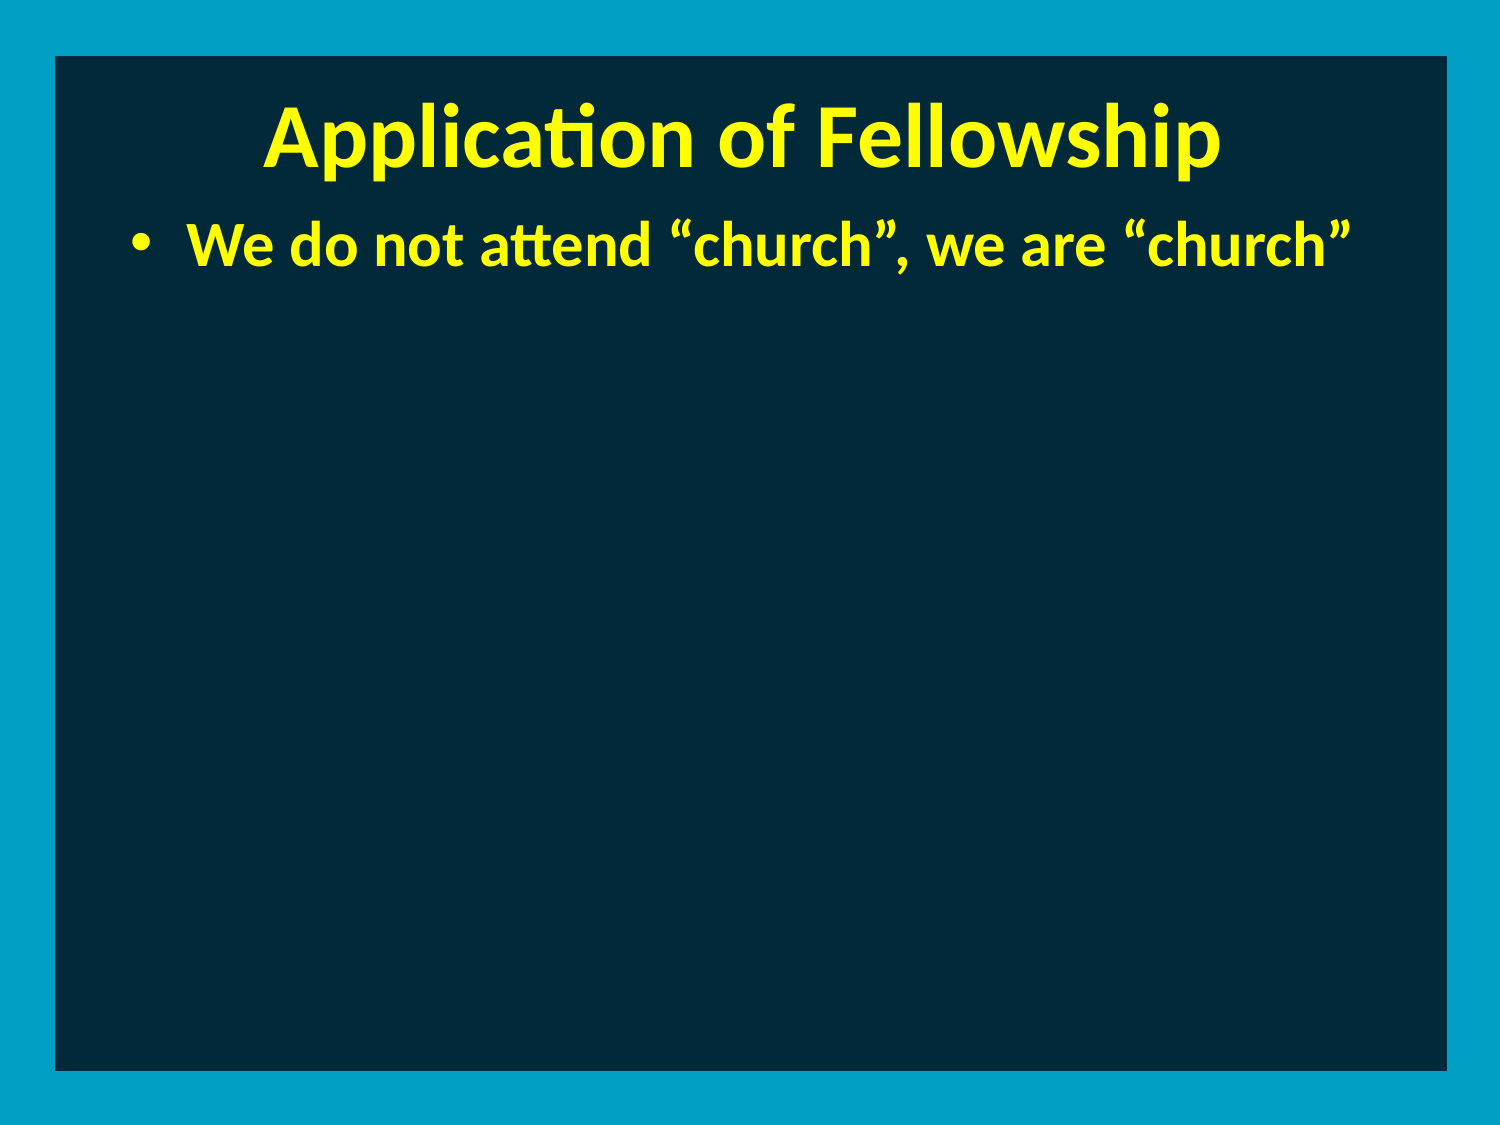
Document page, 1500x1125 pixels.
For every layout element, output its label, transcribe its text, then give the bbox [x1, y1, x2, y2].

text_box Application of Fellowship We do not attend “church”, we are “church” [58, 51, 1429, 287]
